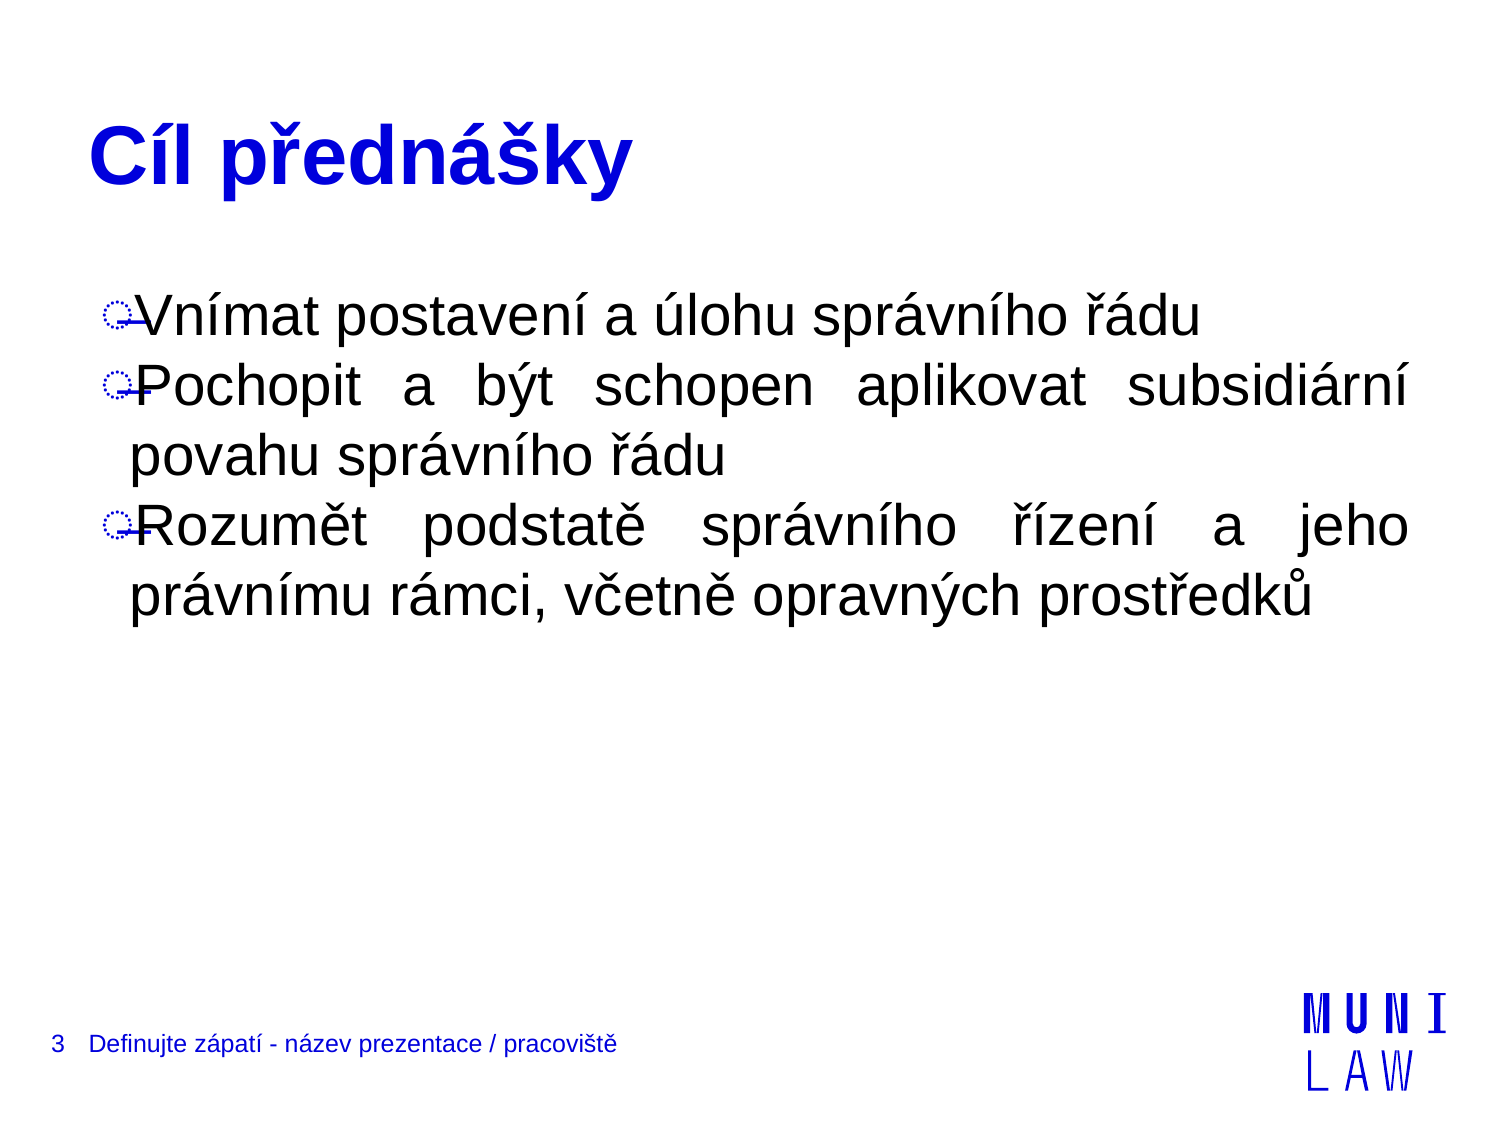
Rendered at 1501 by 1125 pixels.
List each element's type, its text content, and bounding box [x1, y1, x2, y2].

list Vnímat postavení a úlohu správního řádu Pochopit a být schopen aplikovat subsidiární povahu správního řádu Rozumět podstatě správního řízení a jeho právnímu rámci, včetně opravných prostředků [88, 277, 1412, 957]
slide_number 3 [50, 1021, 82, 1063]
title Cíl přednášky [88, 118, 1412, 193]
footer Definujte zápatí - název prezentace / pracoviště [88, 1021, 1064, 1063]
